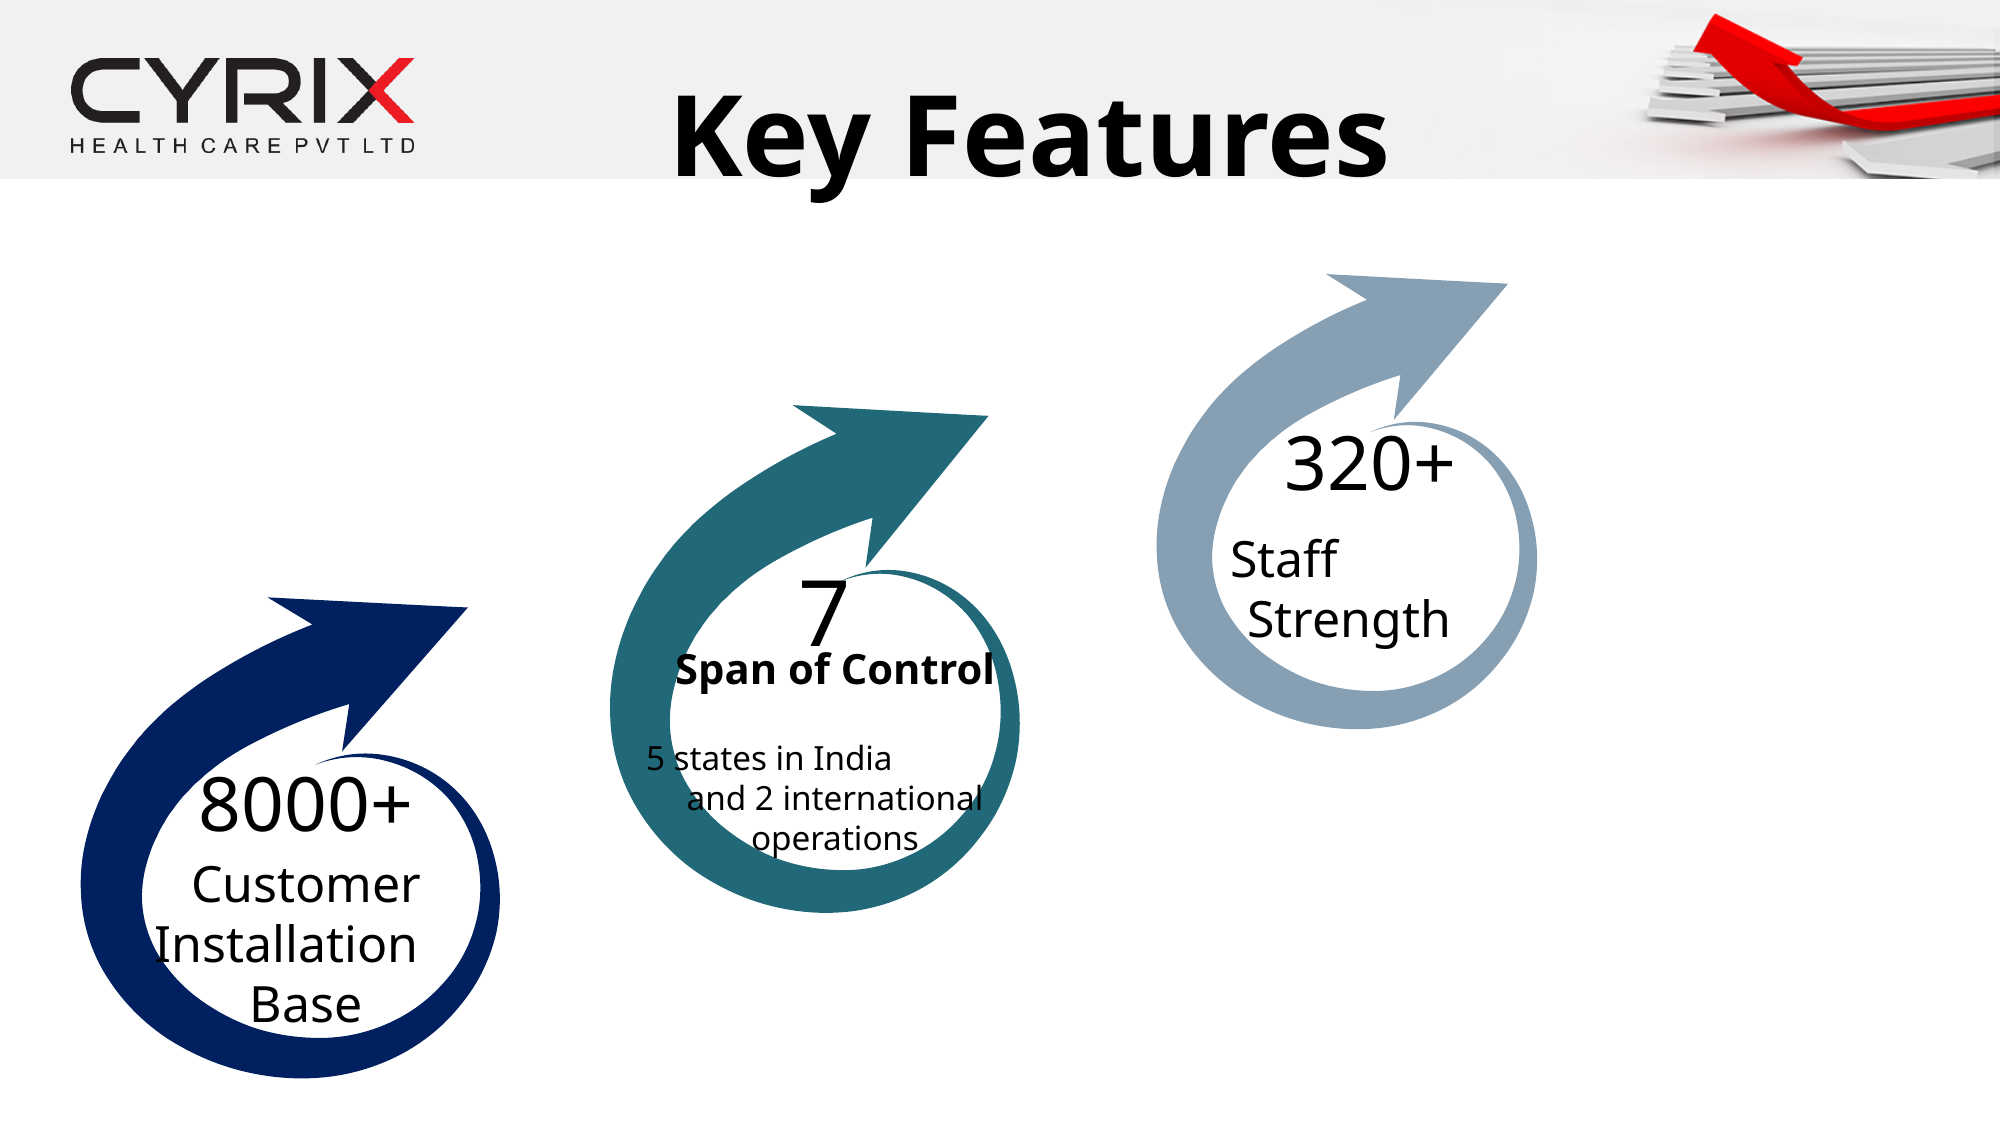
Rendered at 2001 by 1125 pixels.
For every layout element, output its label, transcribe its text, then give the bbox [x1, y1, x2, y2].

text_box [1163, 594, 1534, 730]
text_box 7 [574, 587, 1076, 686]
text_box [610, 686, 1018, 913]
text_box Customer Installation Base [98, 831, 515, 919]
text_box Key Features [561, 179, 1498, 207]
text_box Span of Control 5 states in India and 2 international operations [623, 623, 1048, 749]
text_box [644, 405, 989, 587]
text_box 320+ [1120, 428, 1622, 527]
text_box [116, 597, 468, 769]
text_box Staff Strength [1133, 507, 1566, 594]
text_box [80, 868, 499, 1079]
picture [0, 0, 2000, 179]
text_box 8000+ [55, 769, 557, 868]
text_box [1194, 274, 1509, 428]
